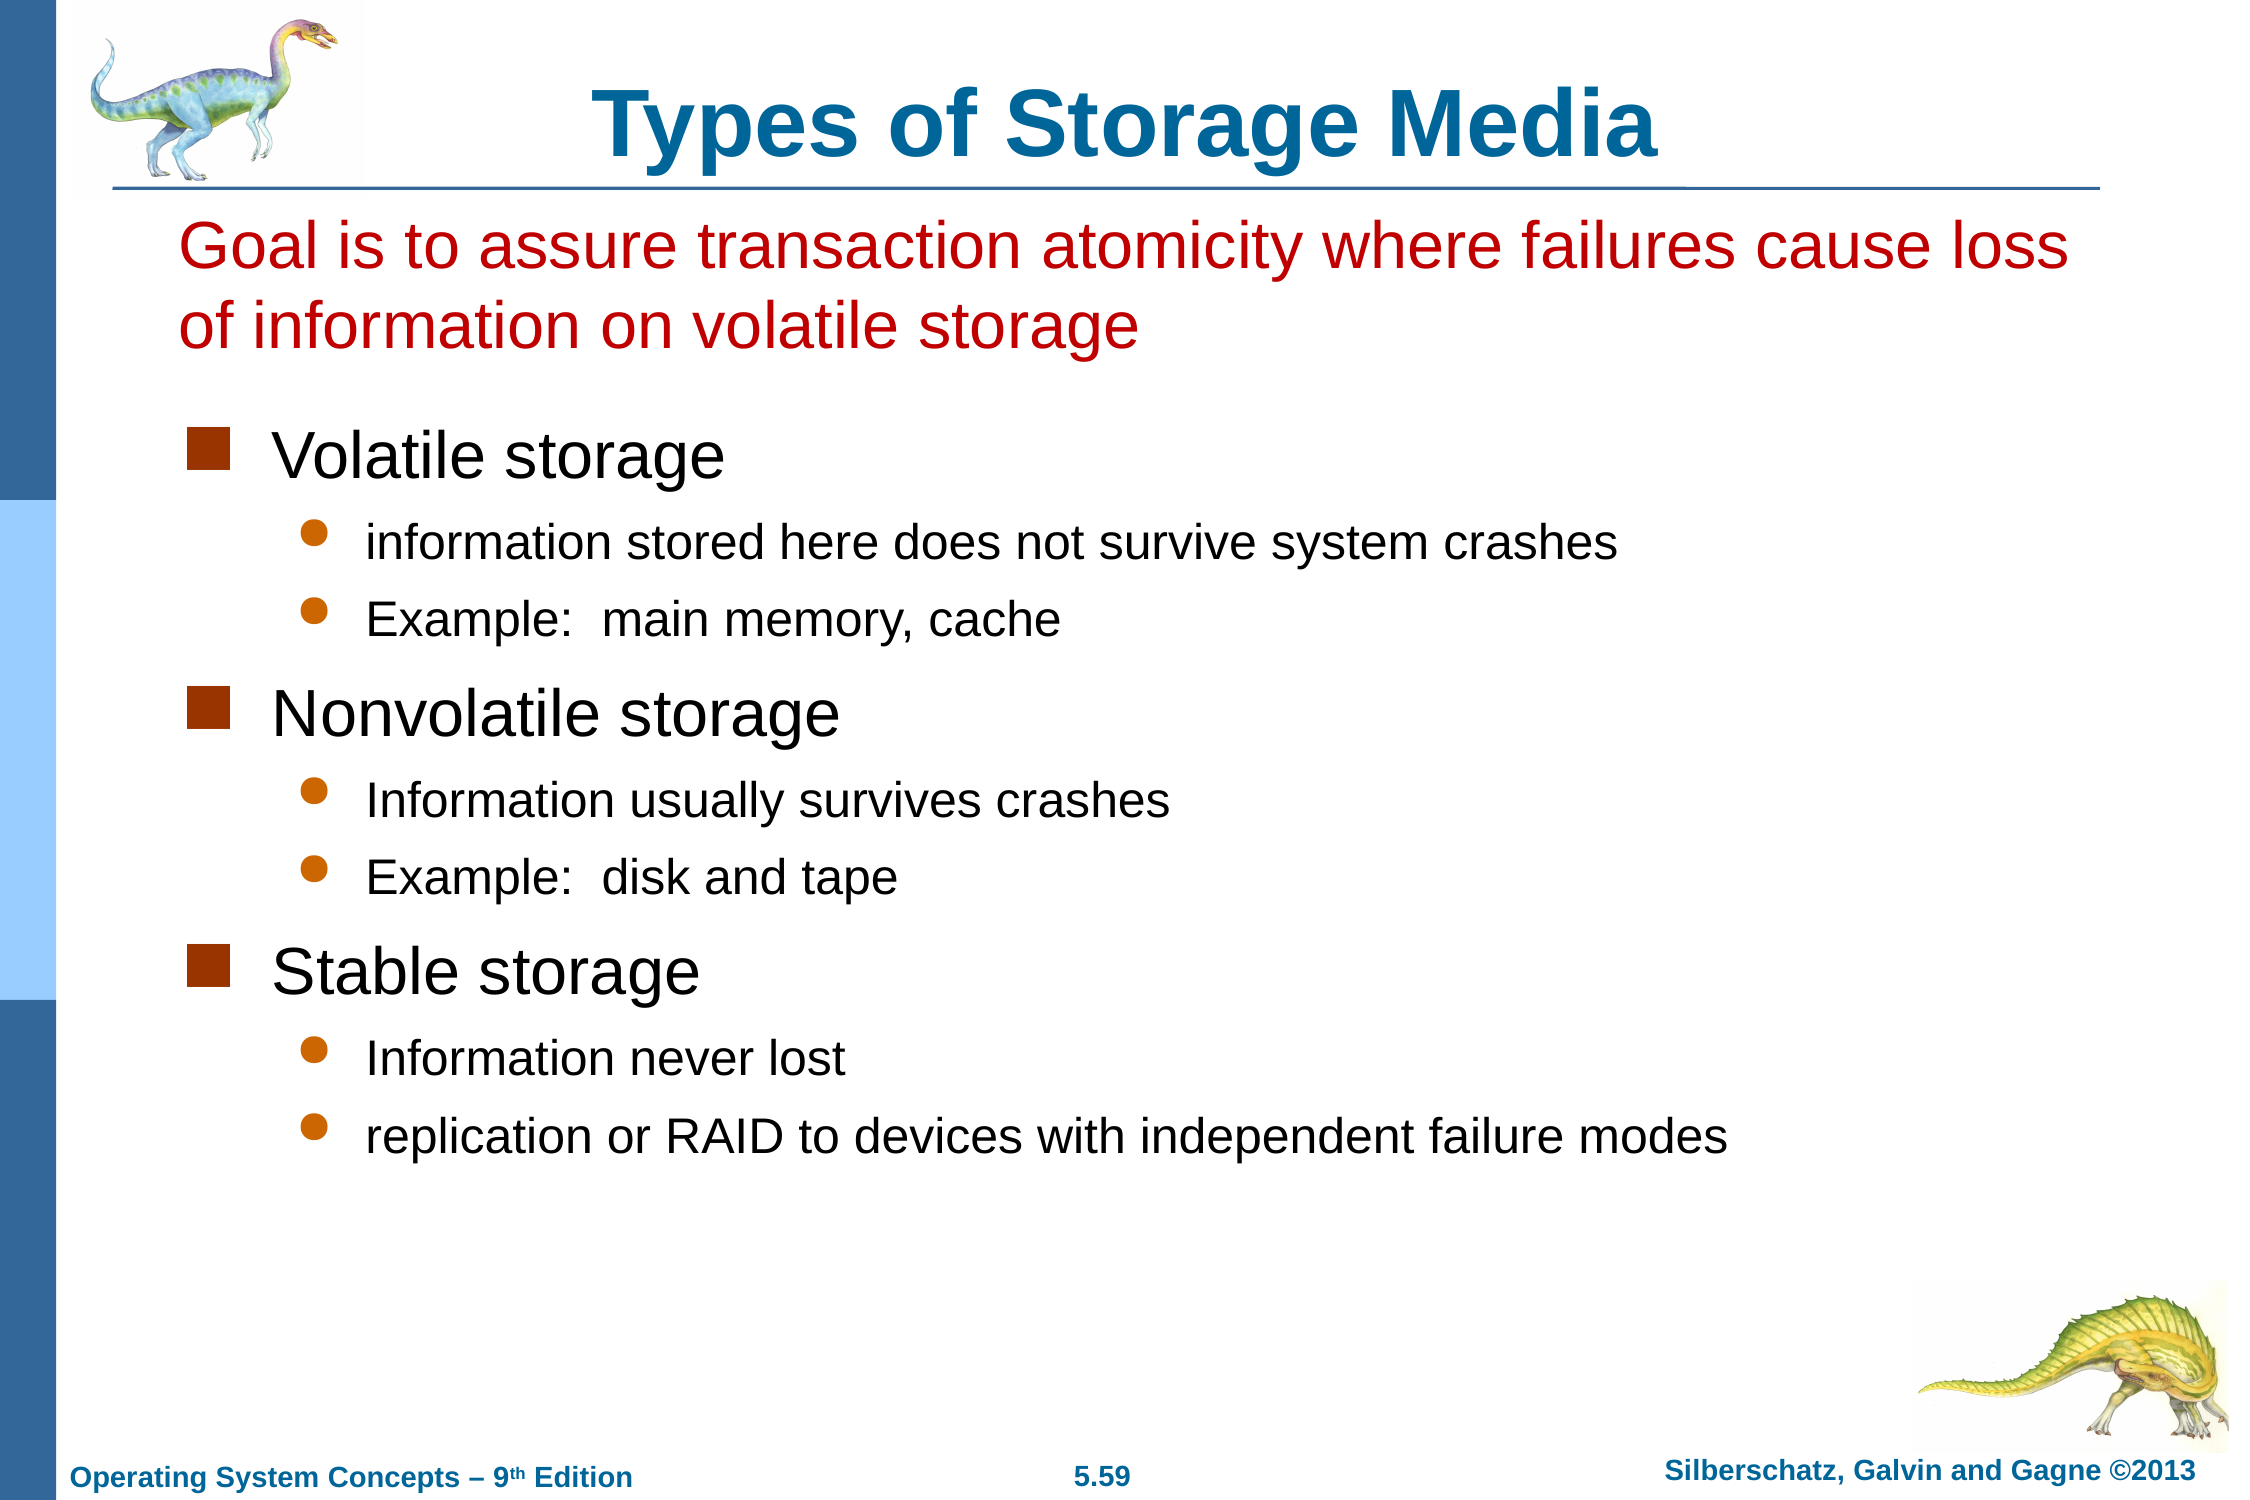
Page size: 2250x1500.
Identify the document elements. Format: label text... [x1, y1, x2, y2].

title Types of Storage Media [112, 60, 2138, 187]
picture [1913, 1279, 2229, 1453]
text_box Goal is to assure transaction atomicity where failures cause loss of information on volatile storage [157, 191, 2115, 466]
list Volatile storage information stored here does not survive system crashes Example: main memory, cache Nonvolatile storage Information usually survives crashes Example: disk and tape Stable storage Information never lost replication or RAID to devices with independent failure modes [170, 466, 2102, 1356]
picture [70, 0, 365, 199]
